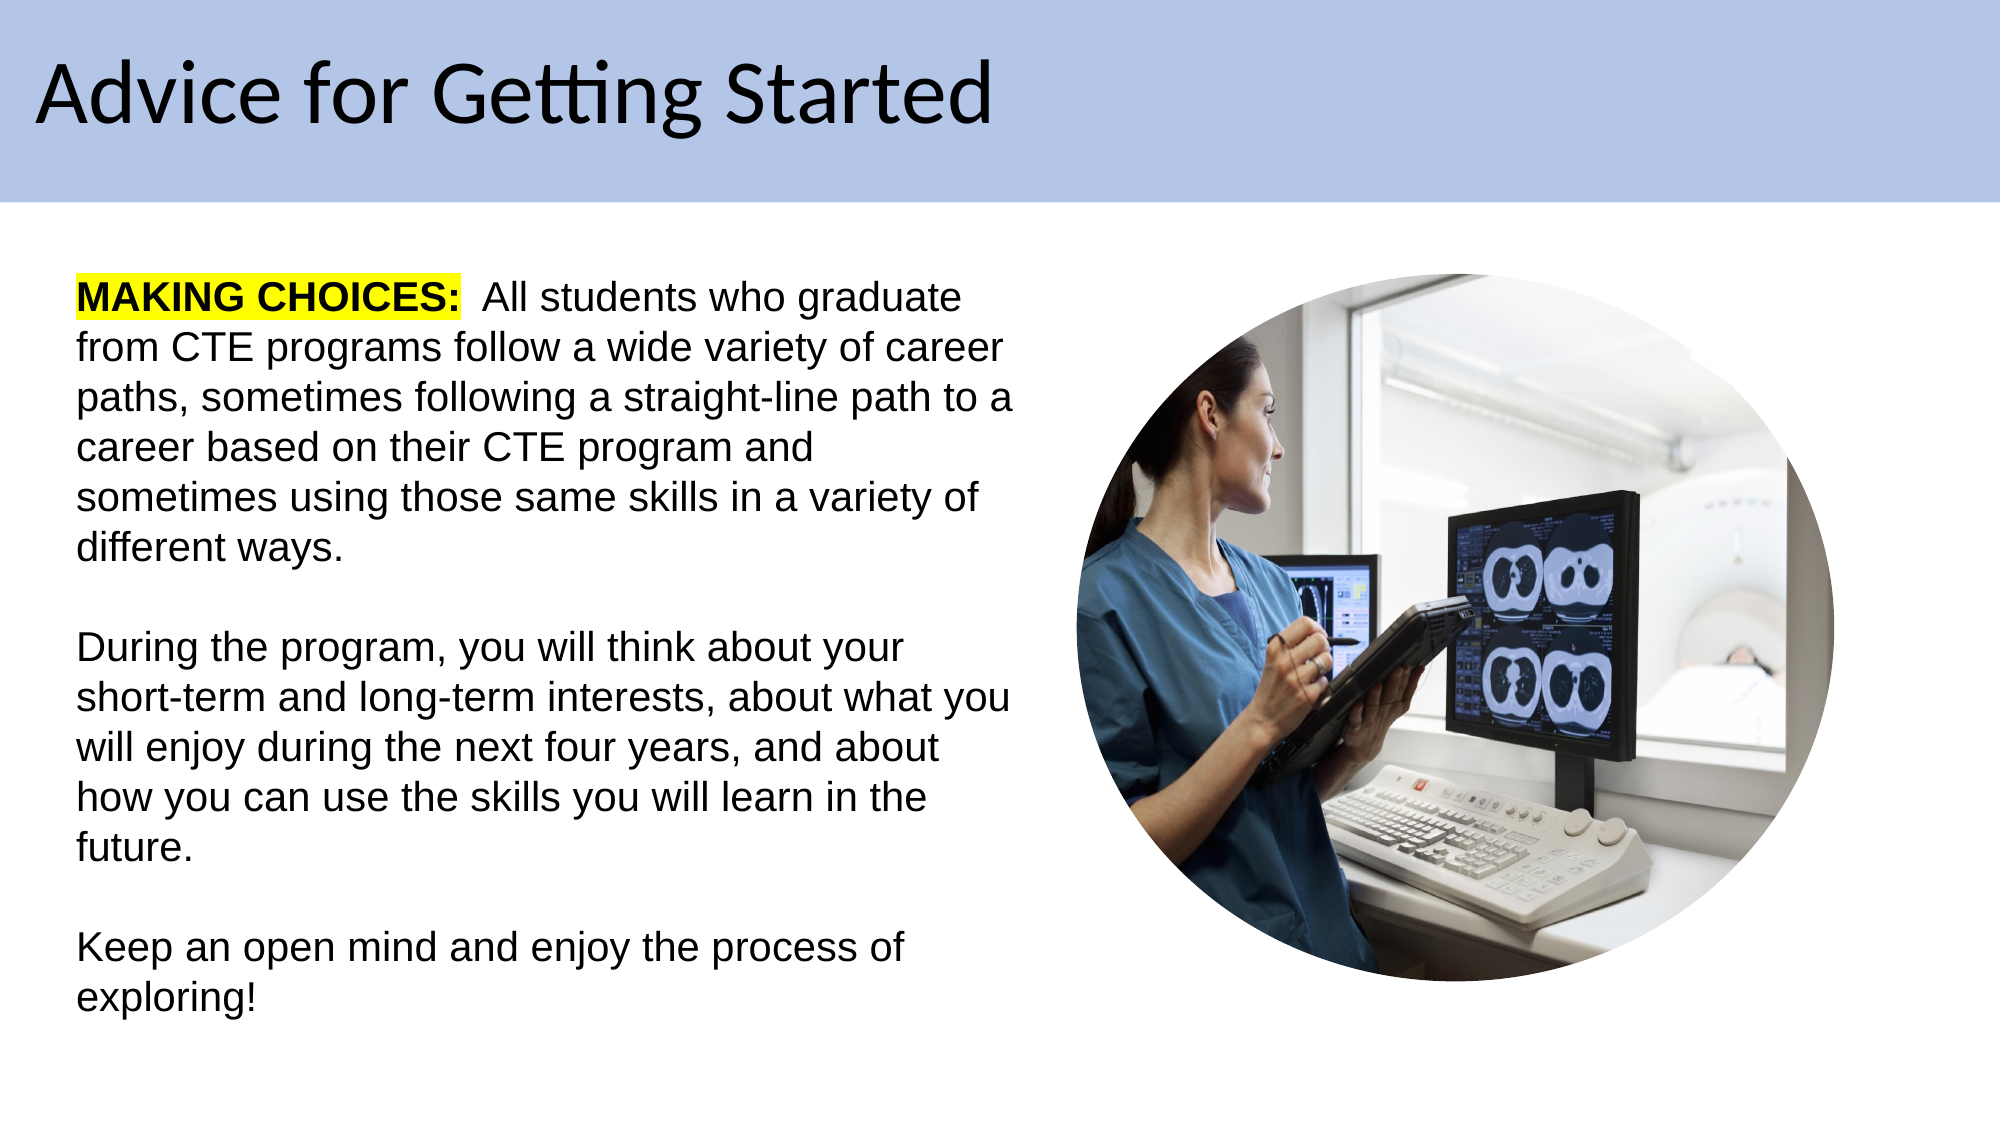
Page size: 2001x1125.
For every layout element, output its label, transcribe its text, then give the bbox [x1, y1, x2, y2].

text_box MAKING CHOICES: All students who graduate from CTE programs follow a wide variety of career paths, sometimes following a straight-line path to a career based on their CTE program and sometimes using those same skills in a variety of different ways. During the program, you will think about your short-term and long-term interests, about what you will enjoy during the next four years, and about how you can use the skills you will learn in the future. Keep an open mind and enjoy the process of exploring! [61, 261, 1035, 1028]
text_box [1076, 273, 1835, 982]
title Advice for Getting Started [0, 0, 2000, 203]
